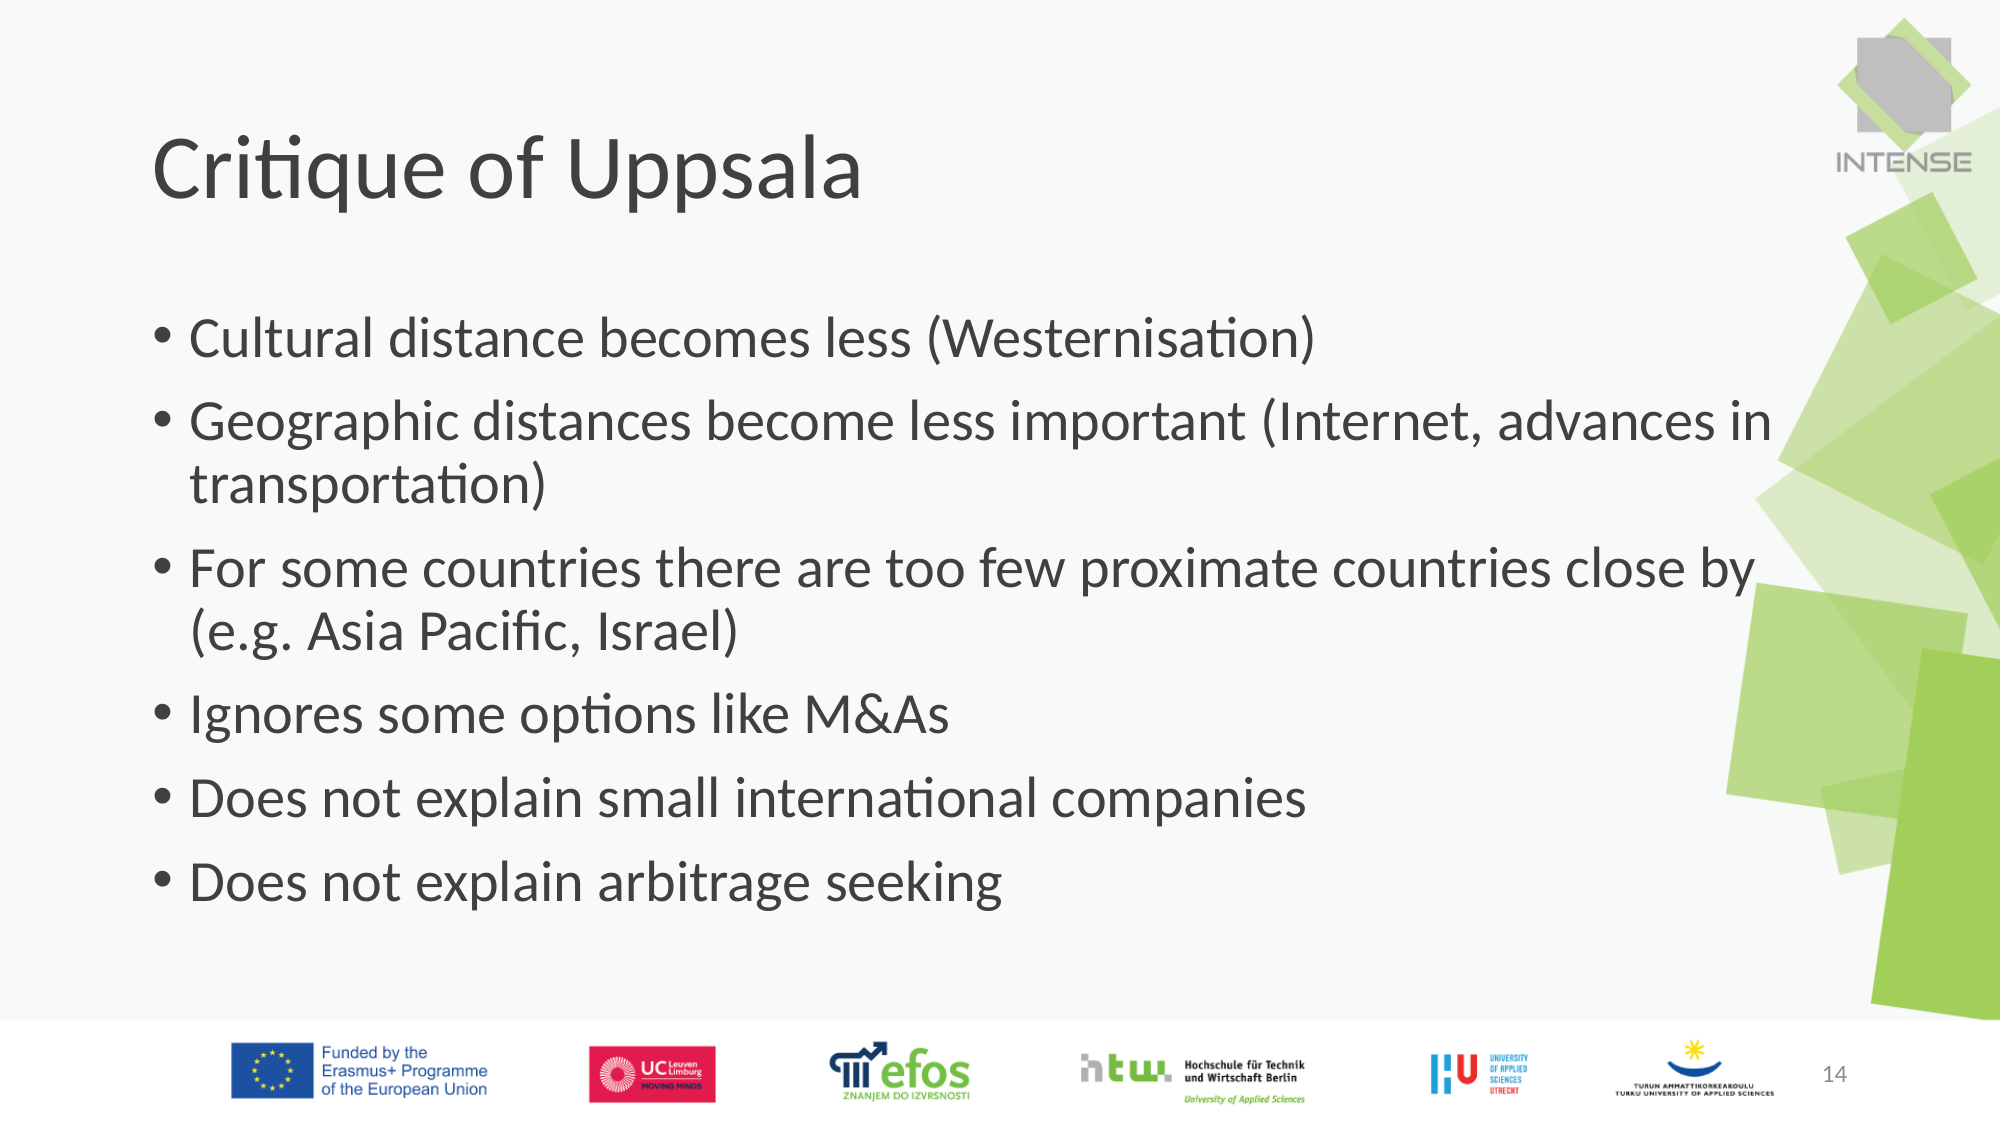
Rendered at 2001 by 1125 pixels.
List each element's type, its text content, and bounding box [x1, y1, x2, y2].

slide_number 14 [1412, 1042, 1863, 1103]
picture [0, 0, 2000, 1125]
list Cultural distance becomes less (Westernisation) Geographic distances become less important (Internet, advances in transportation) For some countries there are too few proximate countries close by (e.g. Asia Pacific, Israel) Ignores some options like M&As Does not explain small international companies Does not explain arbitrage seeking [137, 299, 1863, 1014]
title Critique of Uppsala [137, 59, 1863, 278]
